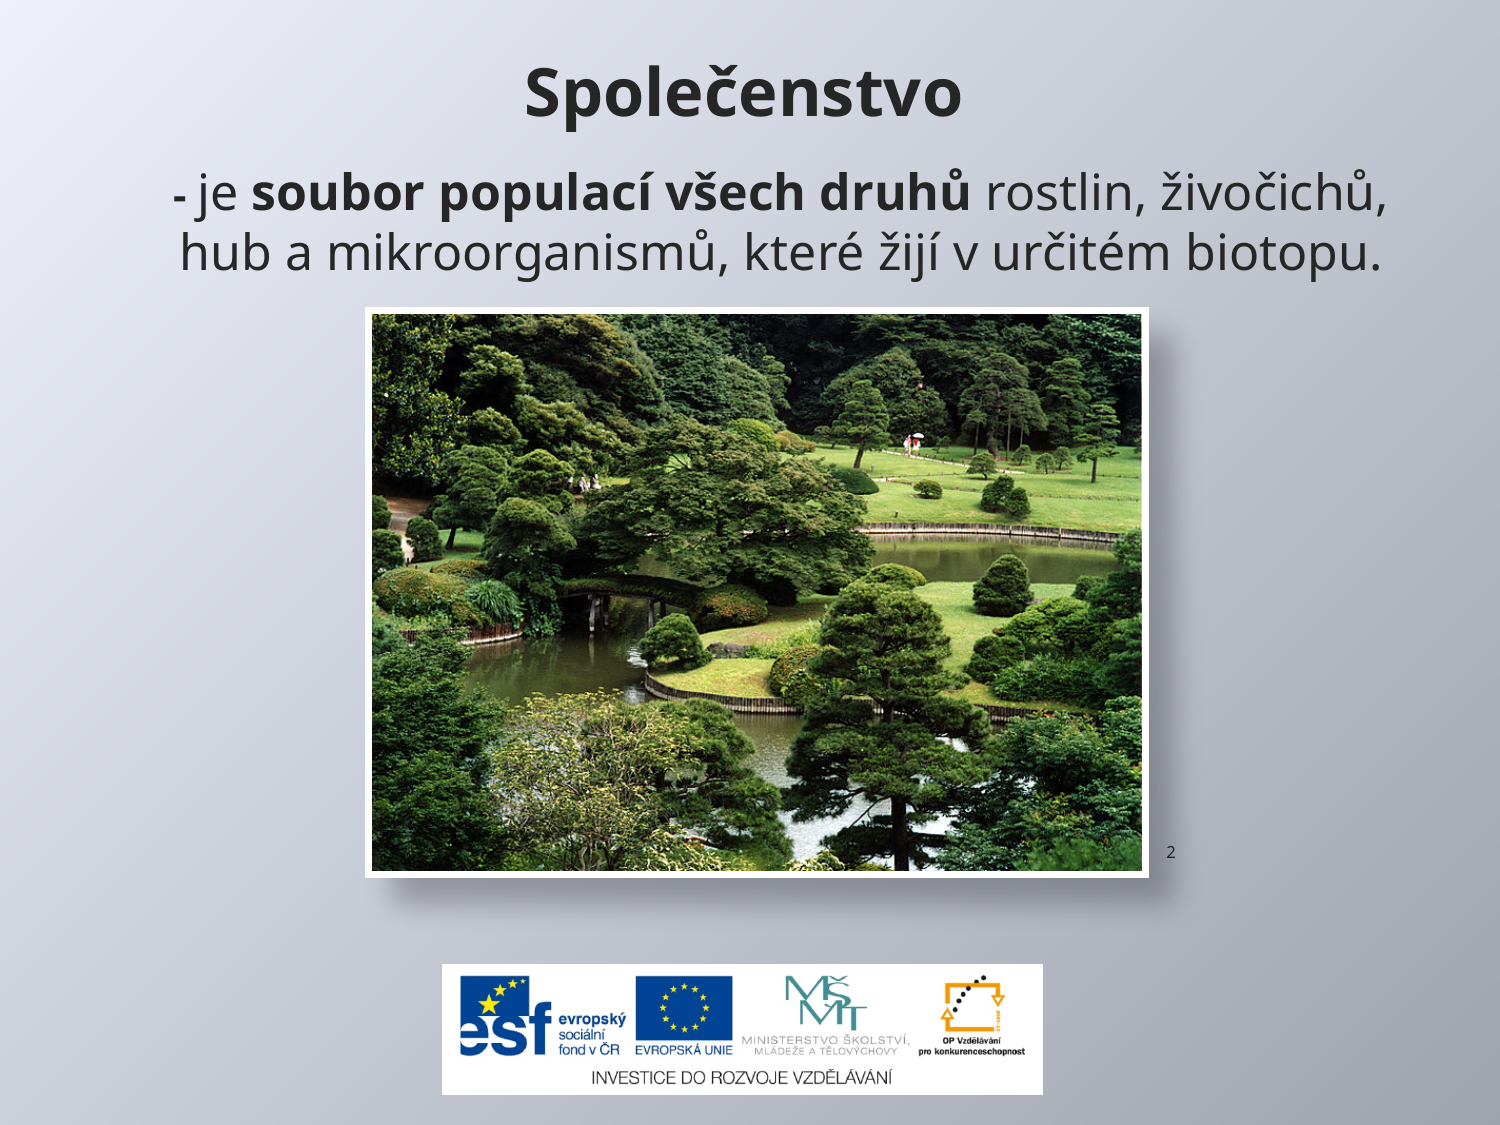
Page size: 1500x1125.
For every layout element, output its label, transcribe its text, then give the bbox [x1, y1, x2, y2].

picture [371, 314, 1143, 871]
text_box Společenstvo - je soubor populací všech druhů rostlin, živočichů, hub a mikroorganismů, které žijí v určitém biotopu. [64, 42, 1424, 538]
picture [442, 963, 1044, 1096]
